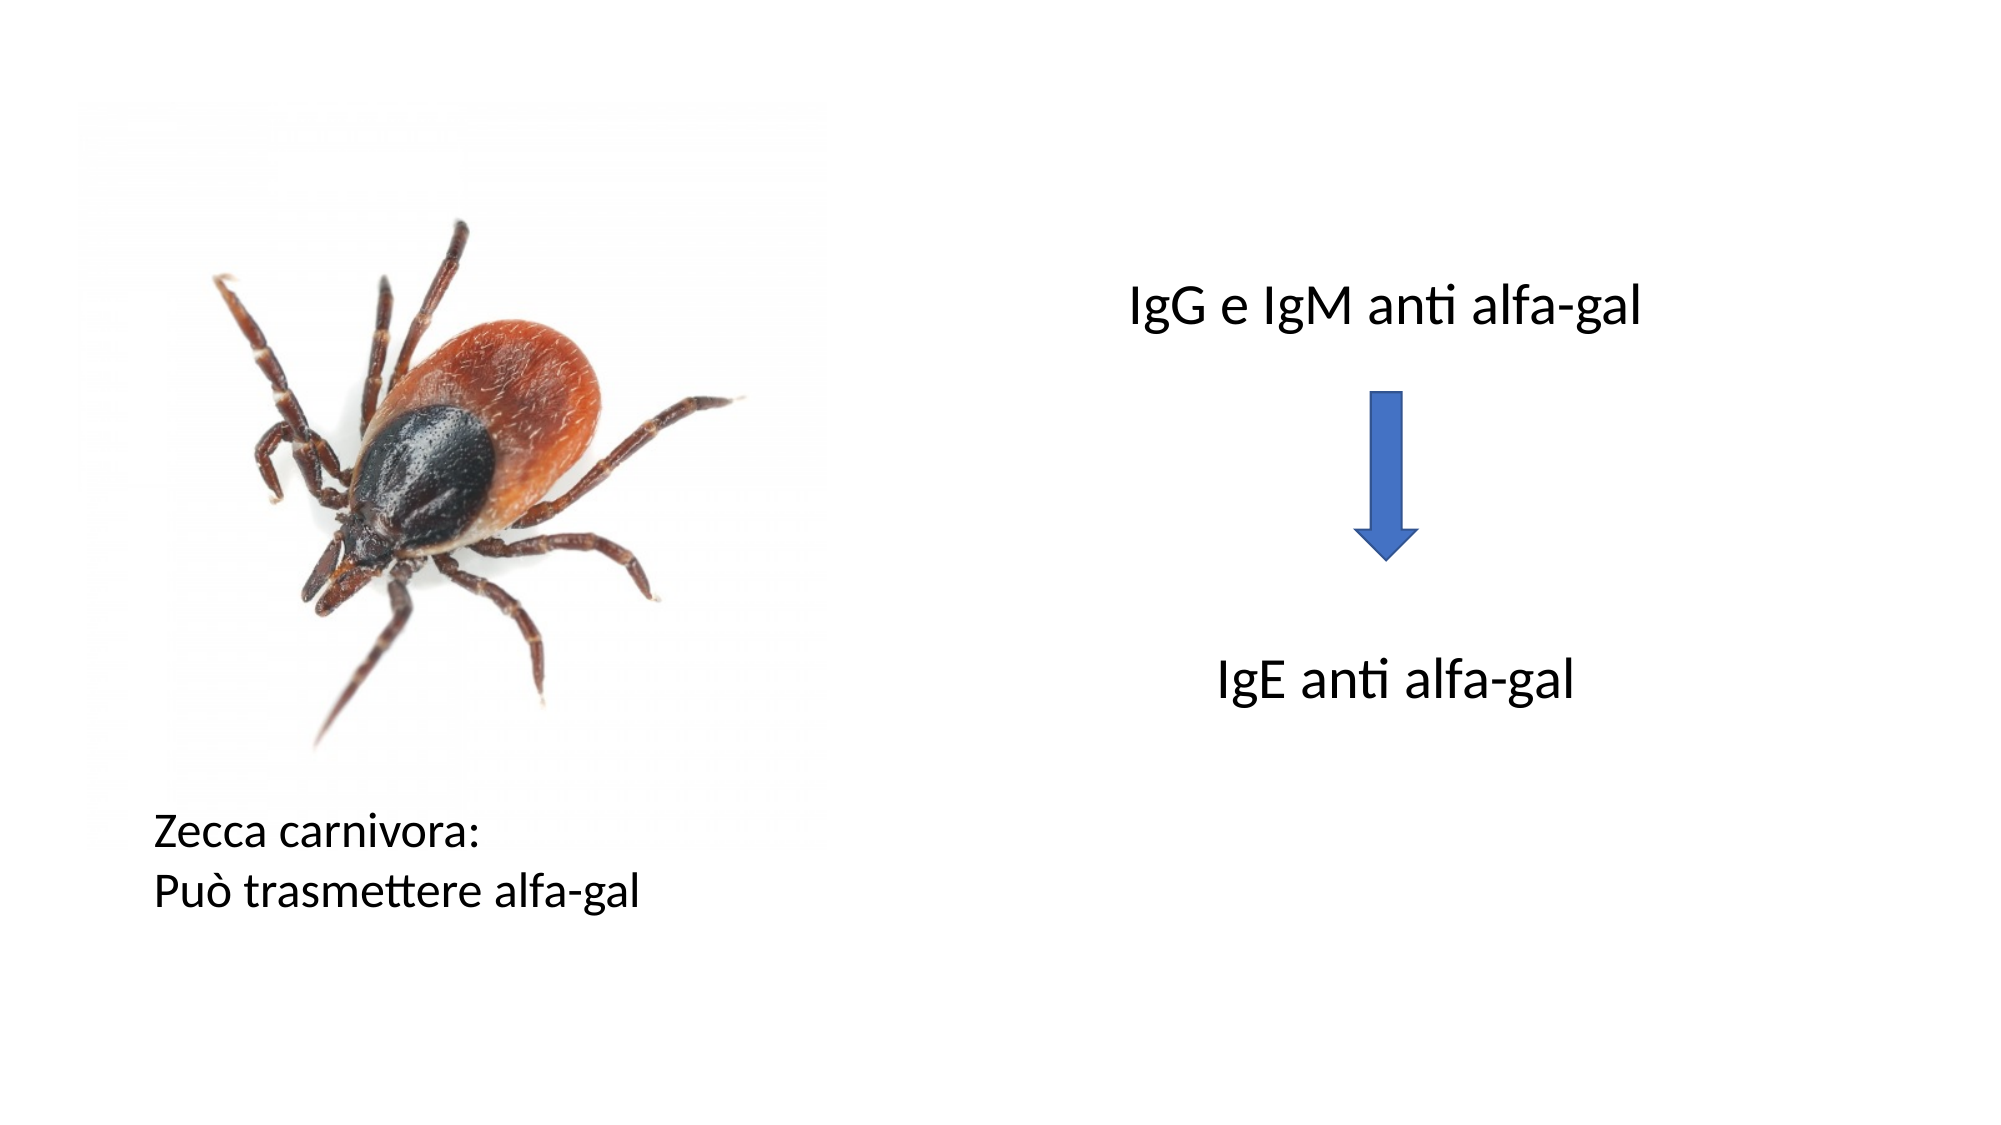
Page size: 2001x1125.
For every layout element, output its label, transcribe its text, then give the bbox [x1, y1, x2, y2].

text_box Zecca carnivora: Può trasmettere alfa-gal [139, 851, 656, 925]
text_box [1352, 391, 1420, 562]
text_box IgE anti alfa-gal [1201, 632, 1591, 717]
text_box IgG e IgM anti alfa-gal [1113, 259, 1659, 344]
picture [78, 102, 827, 851]
